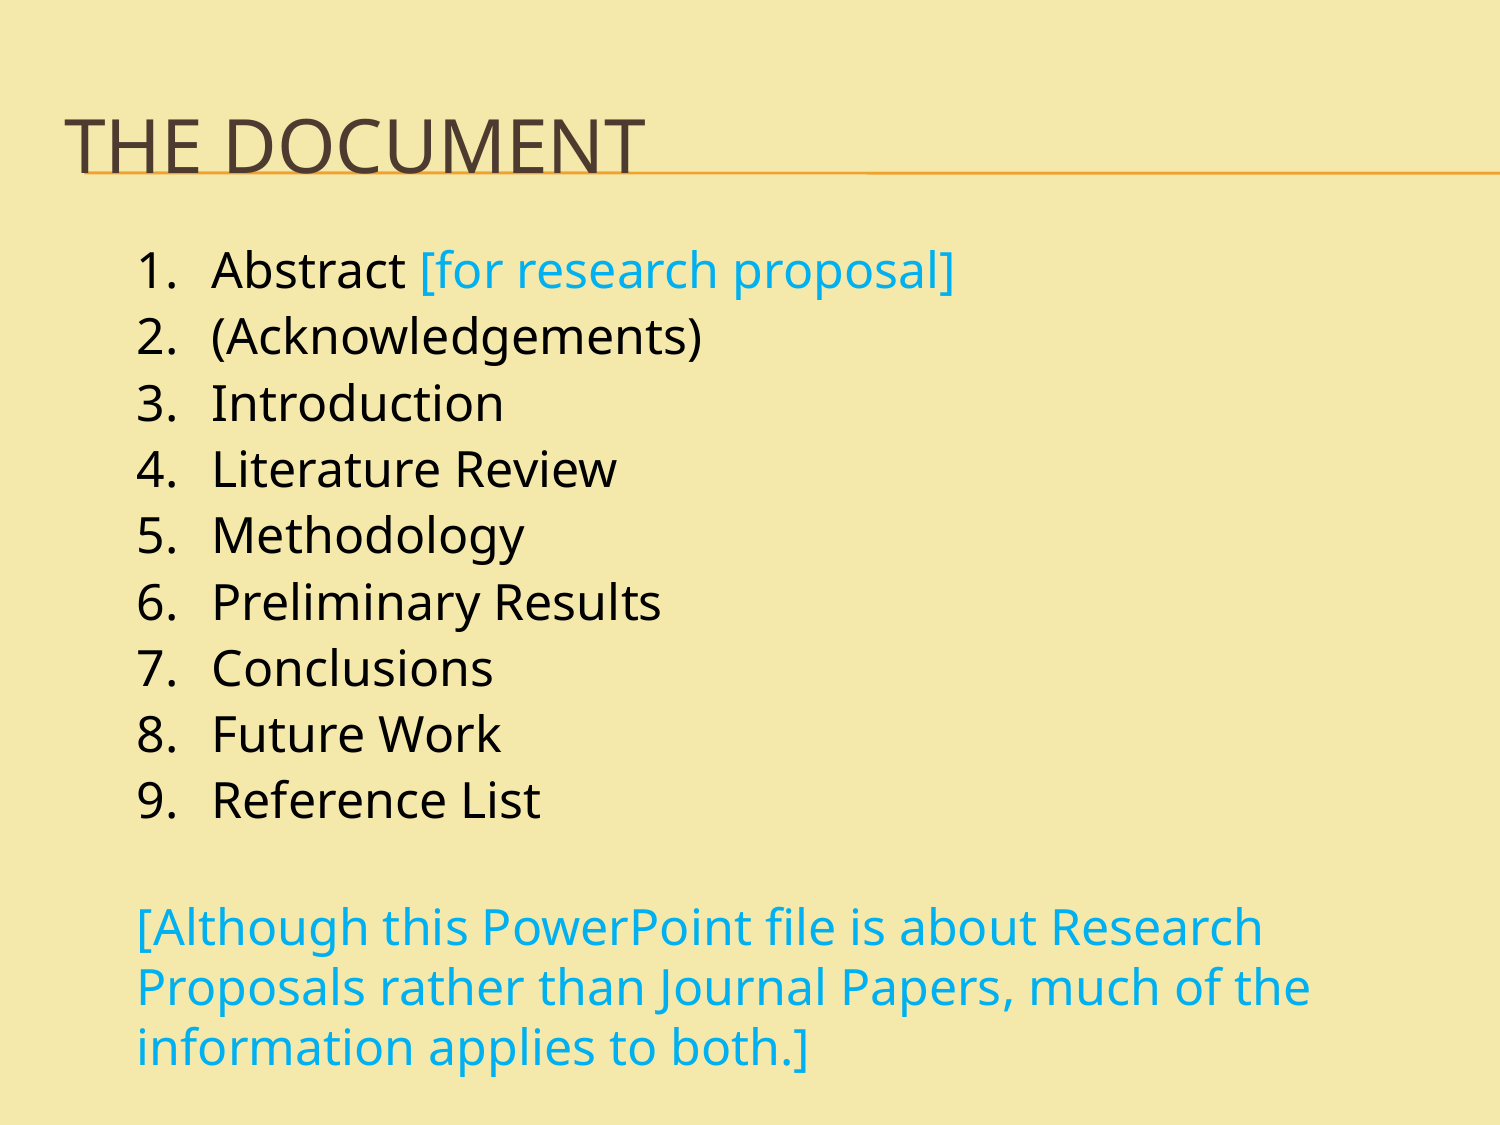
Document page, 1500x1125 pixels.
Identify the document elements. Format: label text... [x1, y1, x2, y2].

title The Document [49, 75, 1475, 213]
text_box Abstract [for research proposal] (Acknowledgements) Introduction Literature Review Methodology Preliminary Results Conclusions Future Work Reference List [Although this PowerPoint file is about Research Proposals rather than Journal Papers, much of the information applies to both.] [121, 231, 1452, 1125]
